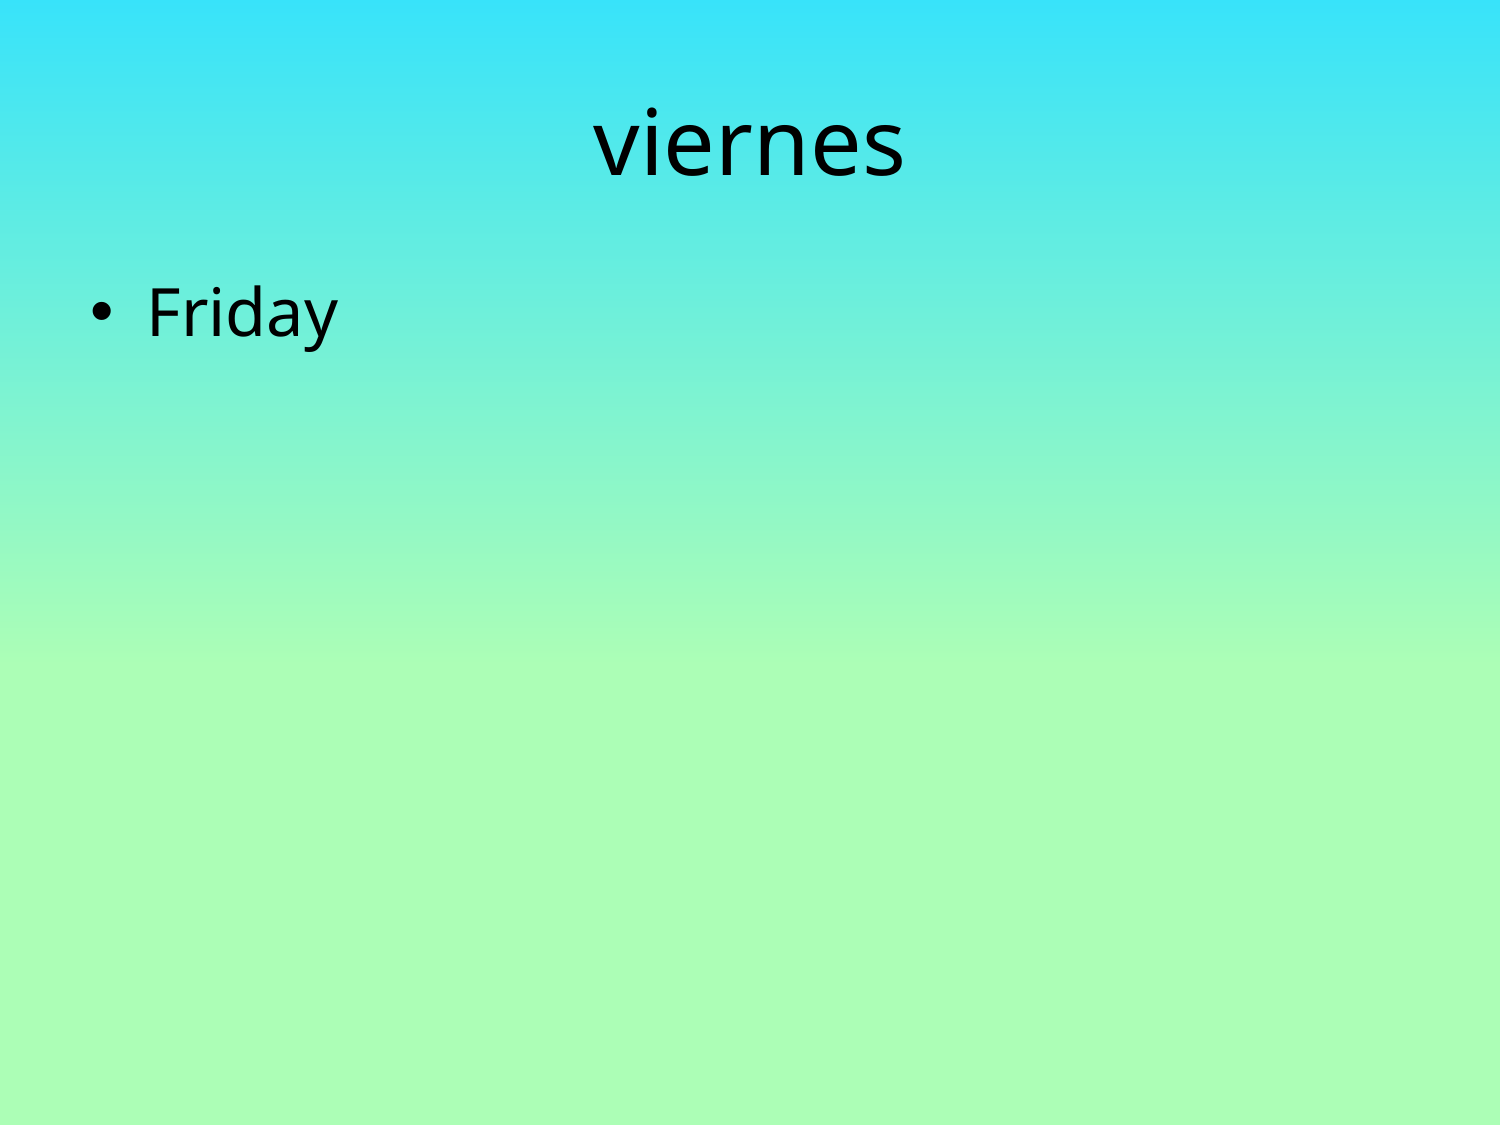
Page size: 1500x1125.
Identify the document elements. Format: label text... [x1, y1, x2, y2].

list Friday [75, 262, 1425, 1005]
title viernes [75, 45, 1425, 233]
